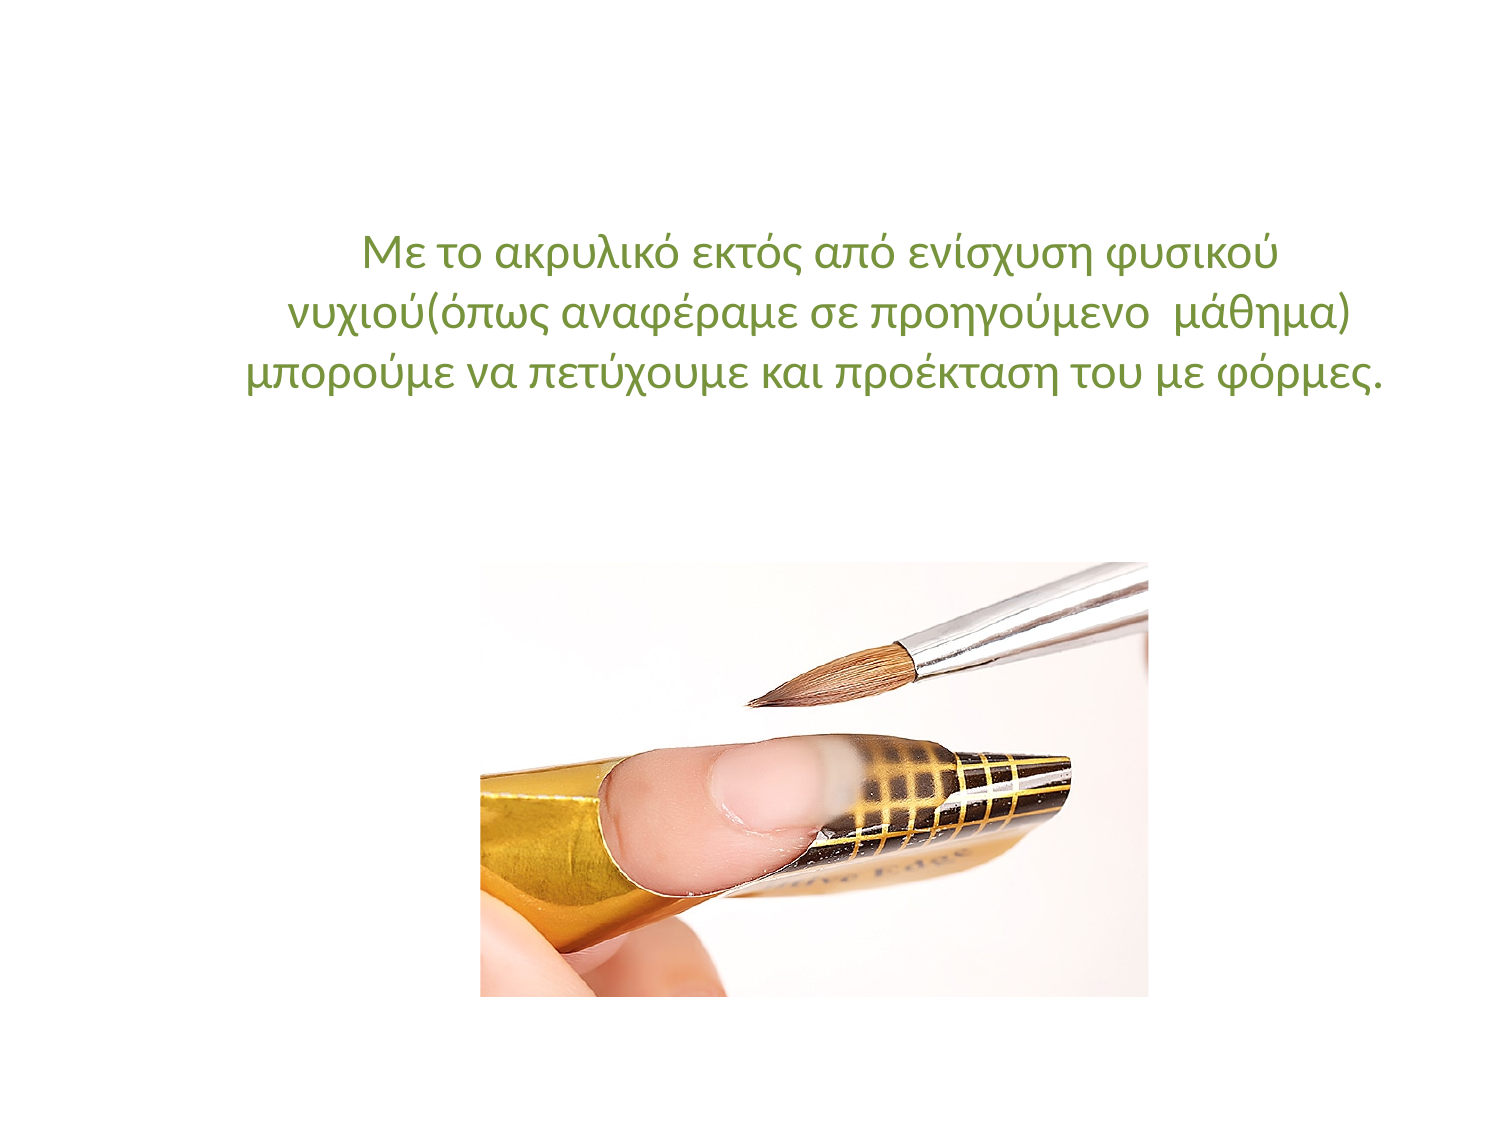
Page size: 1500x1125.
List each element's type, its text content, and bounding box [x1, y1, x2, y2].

text_box Με το ακρυλικό εκτός από ενίσχυση φυσικού νυχιού(όπως αναφέραμε σε προηγούμενο μάθημα) μπορούμε να πετύχουμε και προέκταση του με φόρμες. [210, 210, 1430, 406]
picture [480, 562, 1149, 997]
